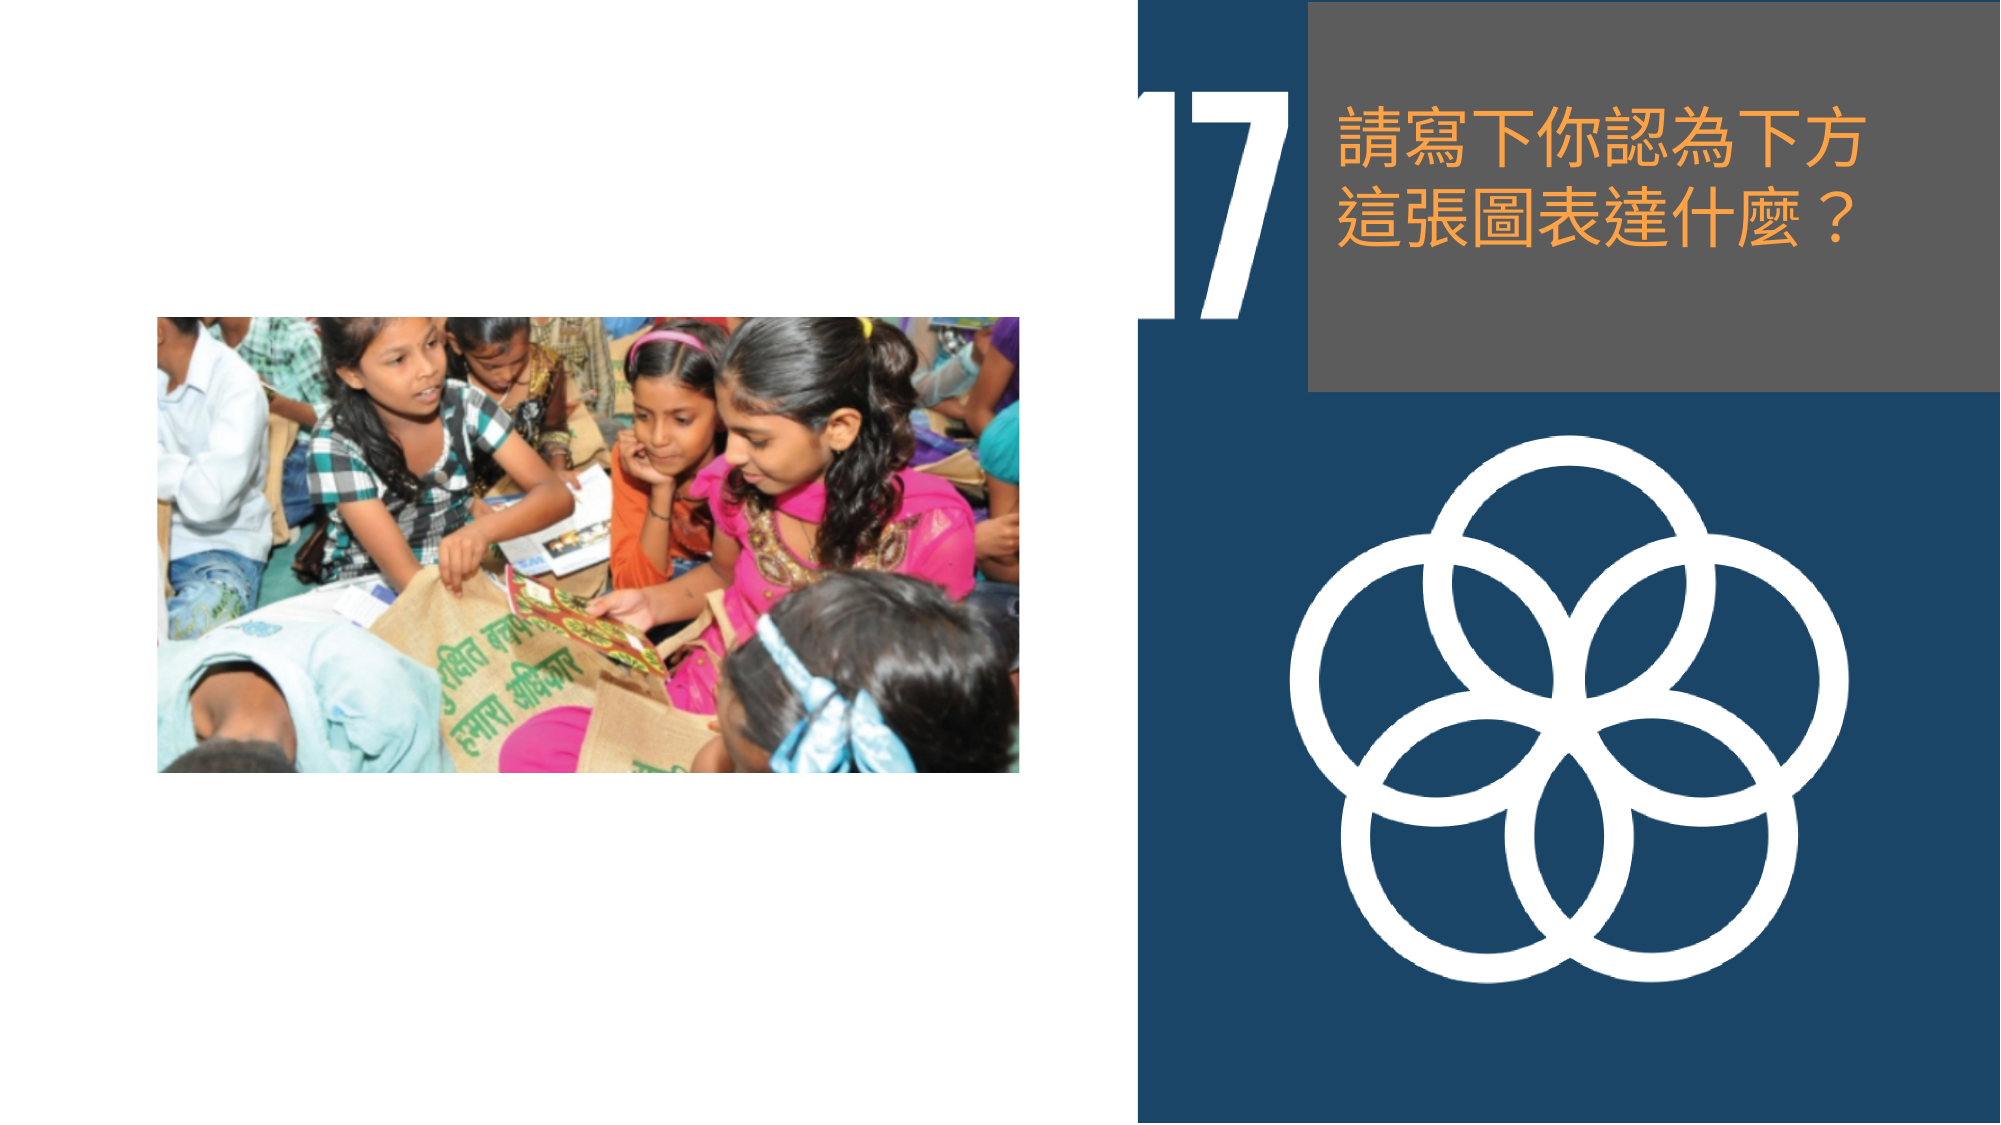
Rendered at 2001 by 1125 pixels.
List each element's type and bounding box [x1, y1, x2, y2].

picture [1137, 0, 2000, 1123]
picture [157, 317, 1020, 773]
